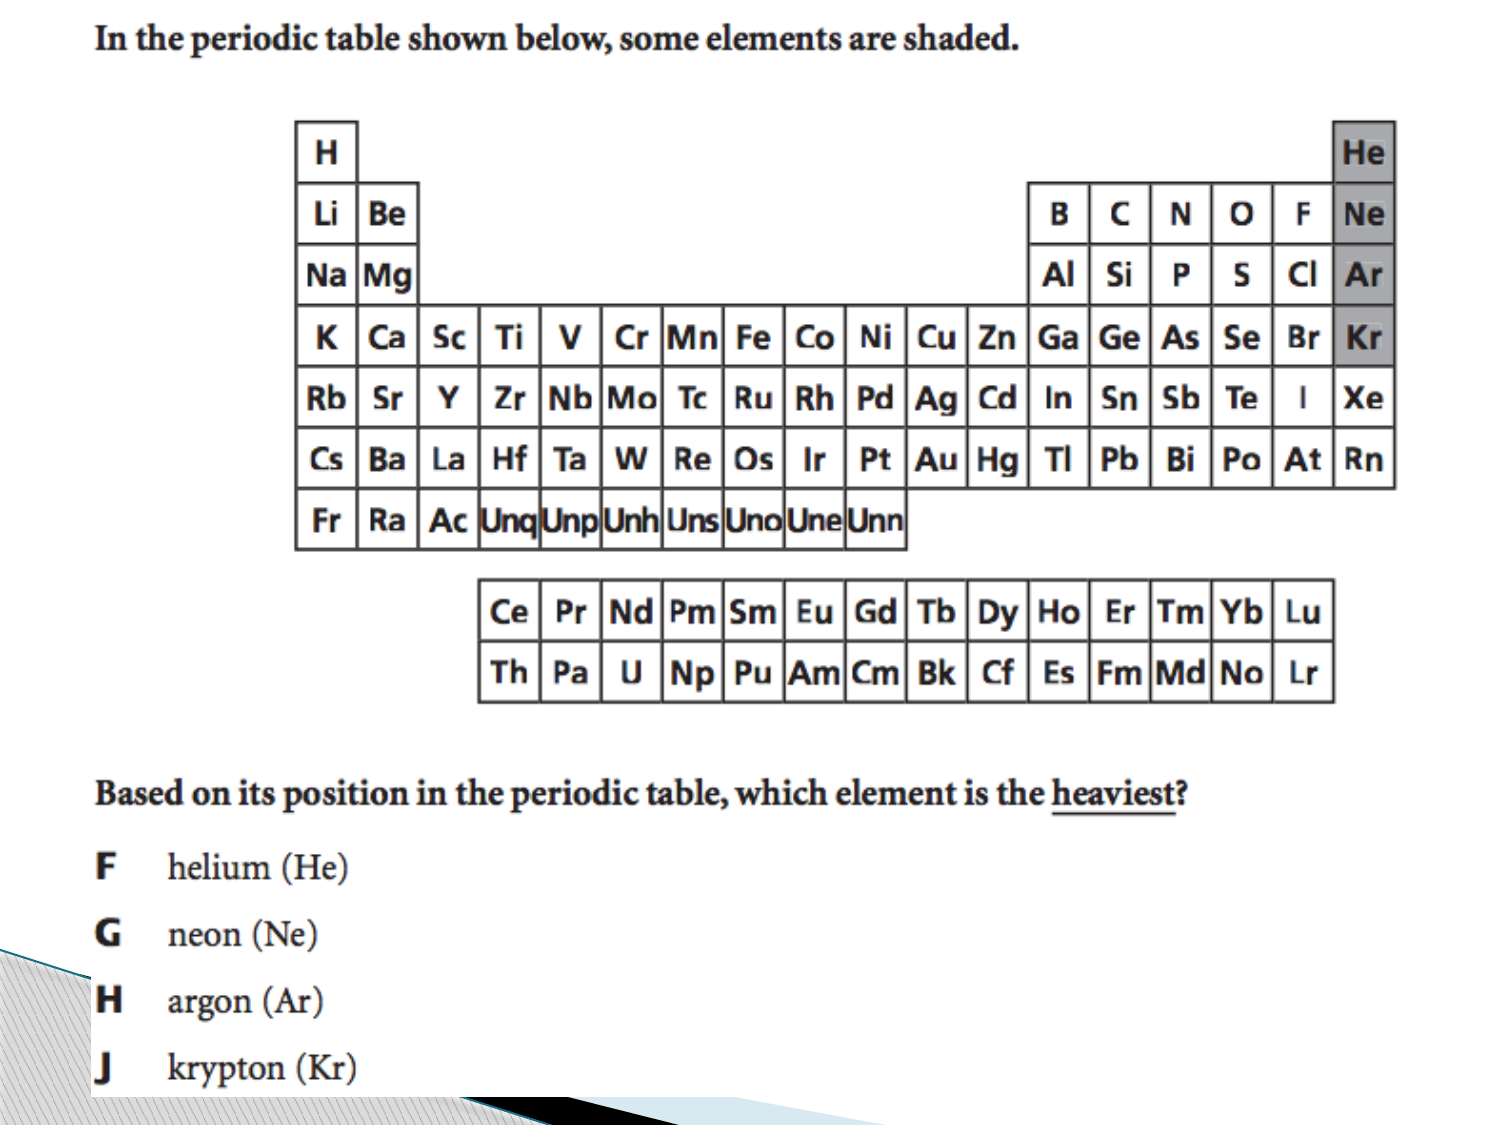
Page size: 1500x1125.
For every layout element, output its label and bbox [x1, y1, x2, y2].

picture [90, 0, 1410, 1098]
